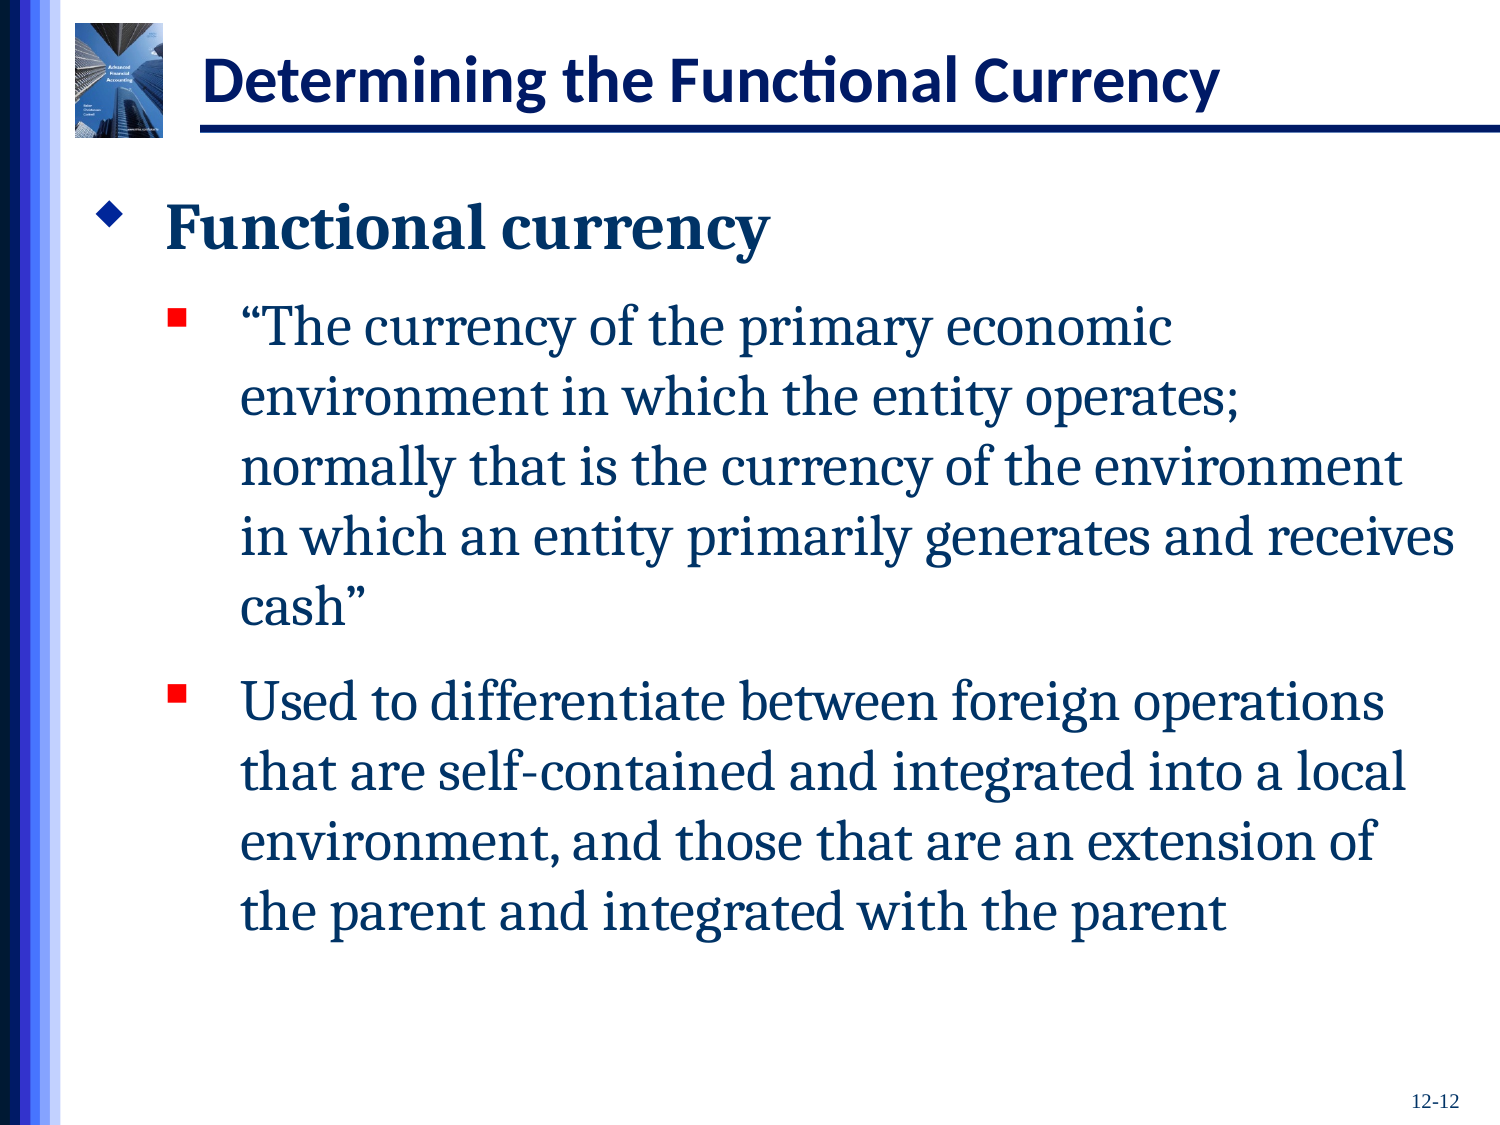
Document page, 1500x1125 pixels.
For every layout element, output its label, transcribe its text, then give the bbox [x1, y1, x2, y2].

list Functional currency “The currency of the primary economic environment in which the entity operates; normally that is the currency of the environment in which an entity primarily generates and receives cash” Used to differentiate between foreign operations that are self-contained and integrated into a local environment, and those that are an extension of the parent and integrated with the parent [74, 174, 1476, 1051]
title Determining the Functional Currency [187, 24, 1500, 138]
picture [75, 23, 163, 138]
slide_number 12-12 [1114, 1062, 1476, 1121]
